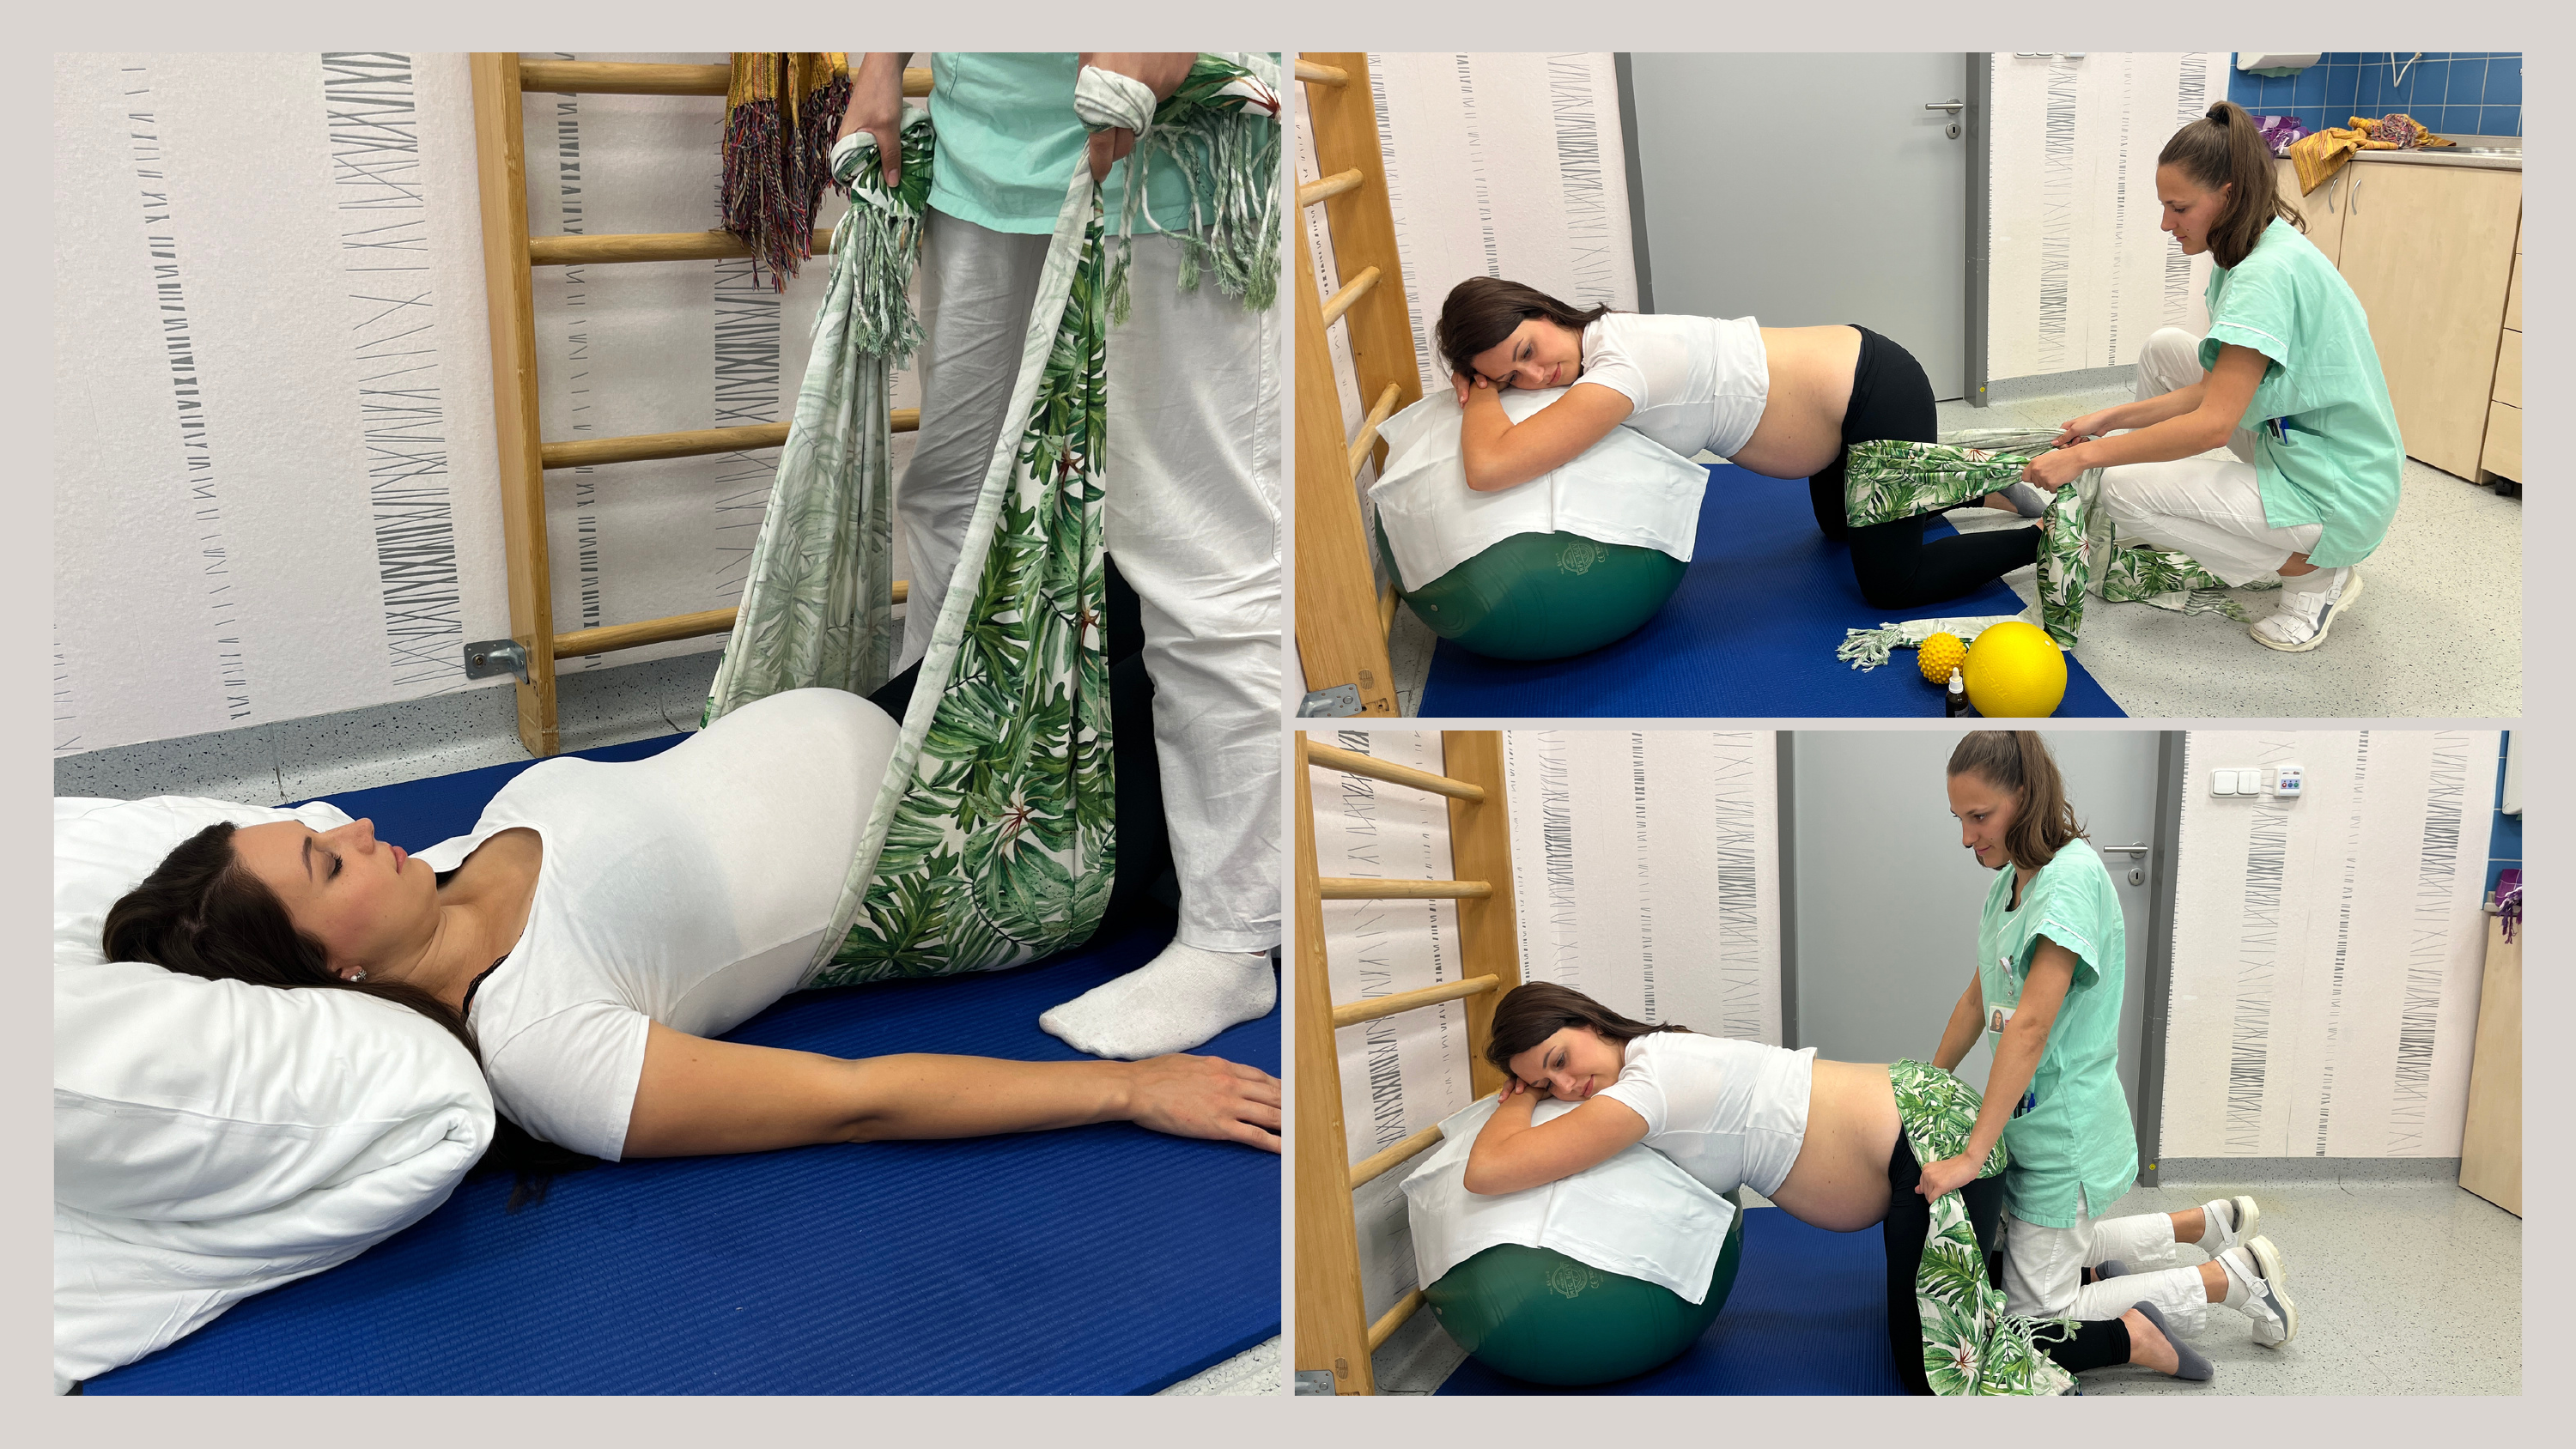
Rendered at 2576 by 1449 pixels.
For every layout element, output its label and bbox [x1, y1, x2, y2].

text_box [1294, 731, 2523, 1396]
text_box [53, 52, 1282, 1396]
text_box [1294, 52, 2523, 718]
